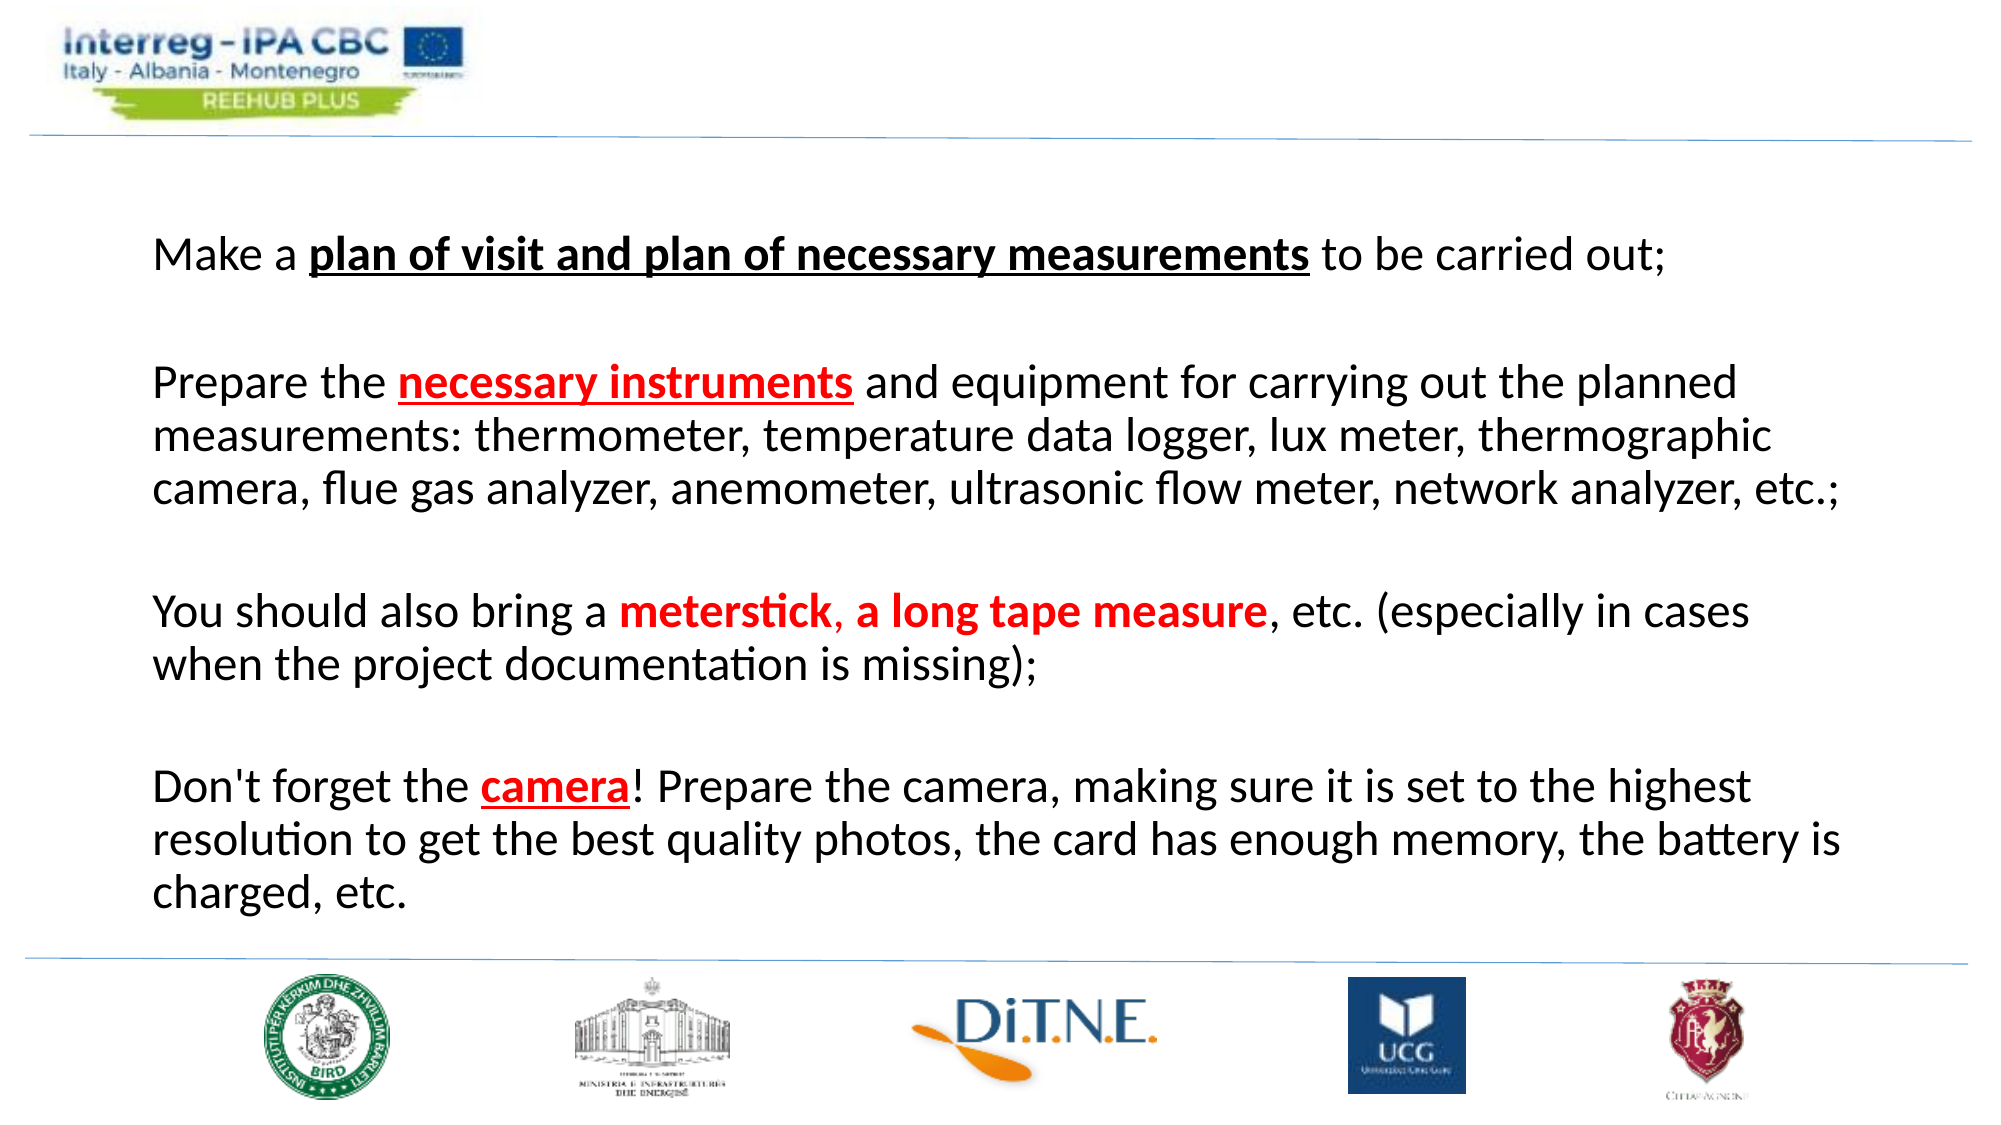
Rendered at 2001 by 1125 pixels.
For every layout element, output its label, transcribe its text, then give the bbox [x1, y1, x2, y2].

picture [1665, 977, 1750, 1103]
picture [1348, 976, 1466, 1094]
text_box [29, 135, 1973, 142]
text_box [25, 958, 1968, 964]
picture [574, 977, 730, 1098]
picture [46, 6, 483, 135]
list Make a plan of visit and plan of necessary measurements to be carried out; Prepare the necessary instruments and equipment for carrying out the planned measurements: thermometer, temperature data logger, lux meter, thermographic camera, flue gas analyzer, anemometer, ultrasonic flow meter, network analyzer, etc.; You should also bring a meterstick, a long tape measure, etc. (especially in cases when the project documentation is missing); Don't forget the camera! Prepare the camera, making sure it is set to the highest resolution to get the best quality photos, the card has enough memory, the battery is charged, etc. [137, 220, 1863, 945]
picture [906, 998, 1157, 1092]
picture [264, 974, 390, 1100]
